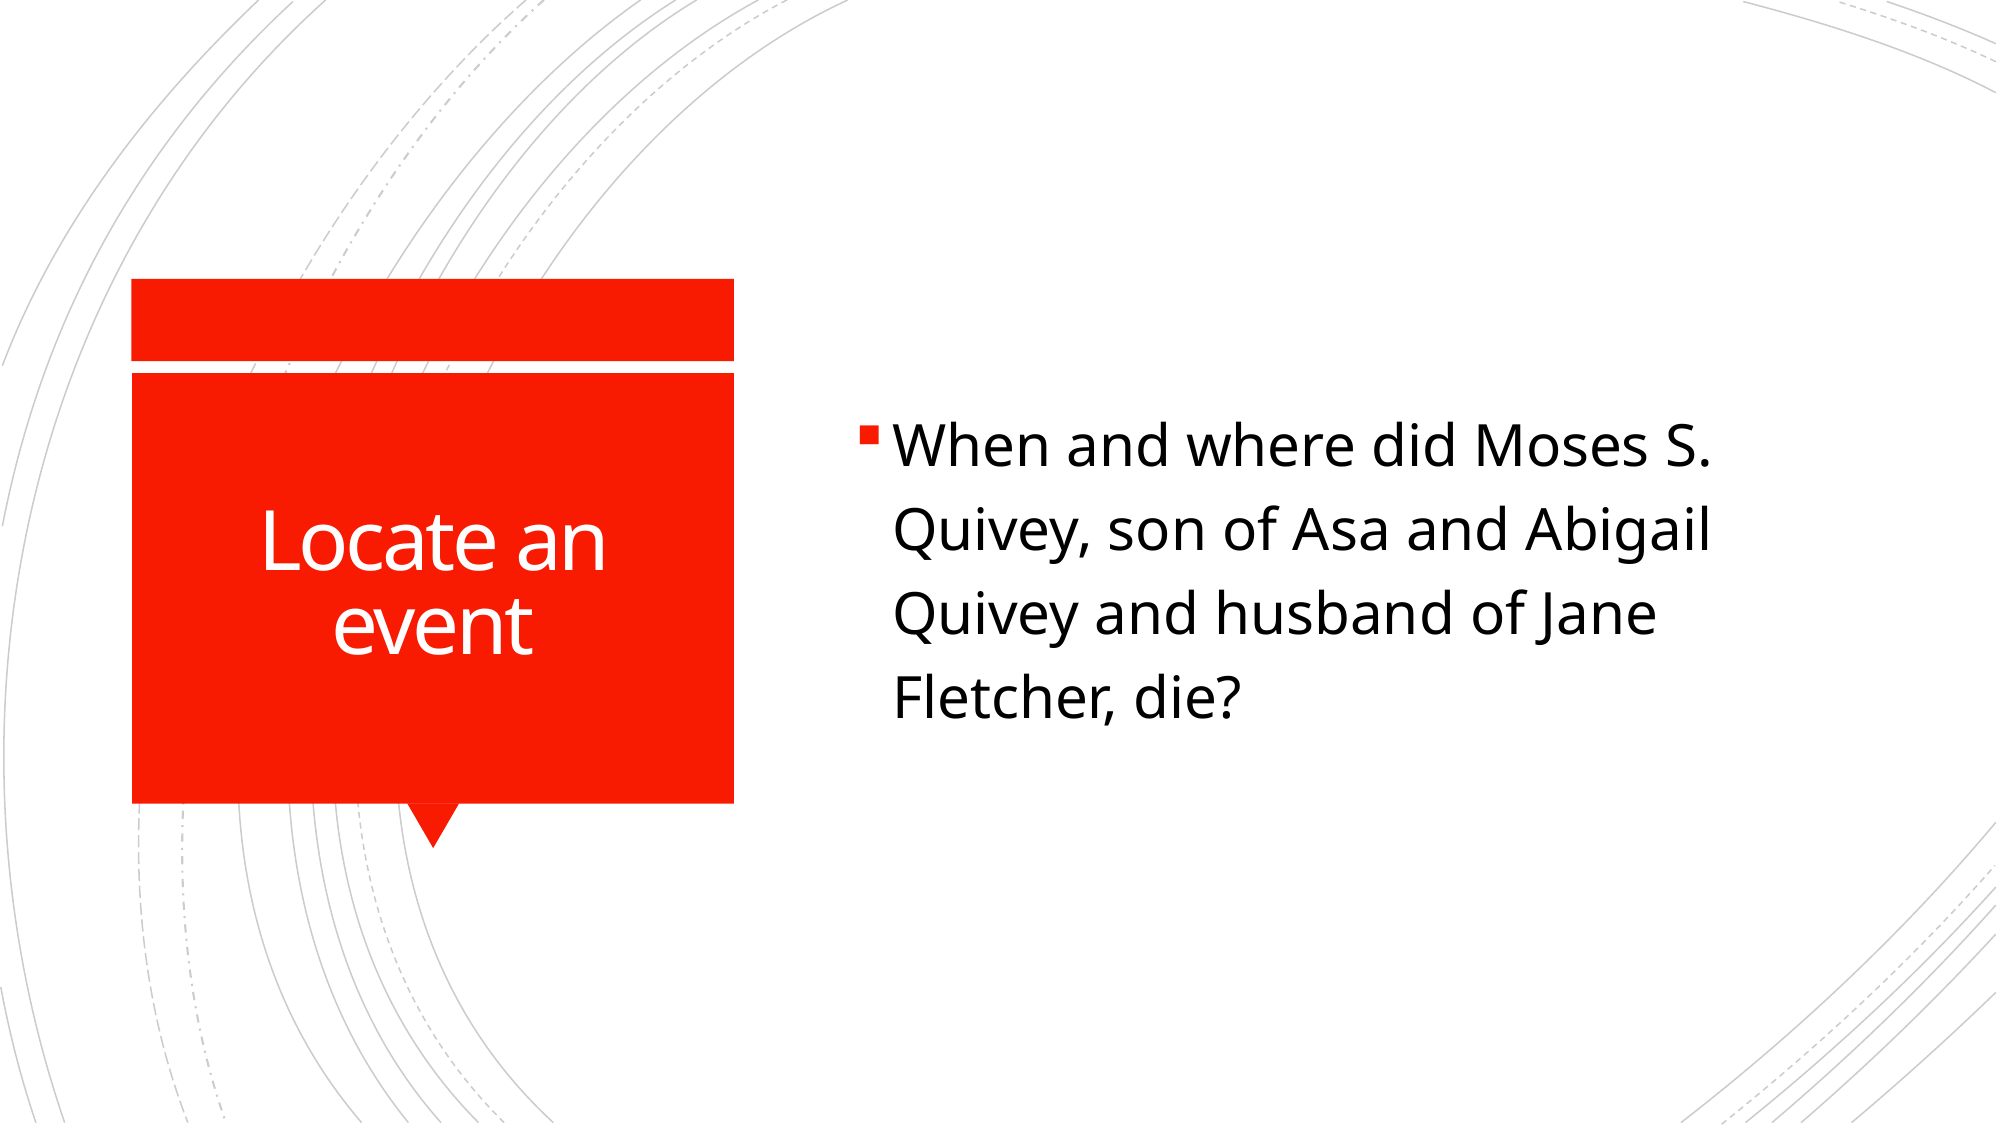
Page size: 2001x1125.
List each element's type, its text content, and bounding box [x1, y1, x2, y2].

list When and where did Moses S. Quivey, son of Asa and Abigail Quivey and husband of Jane Fletcher, die? [839, 131, 1871, 993]
title Locate an event [145, 385, 720, 789]
